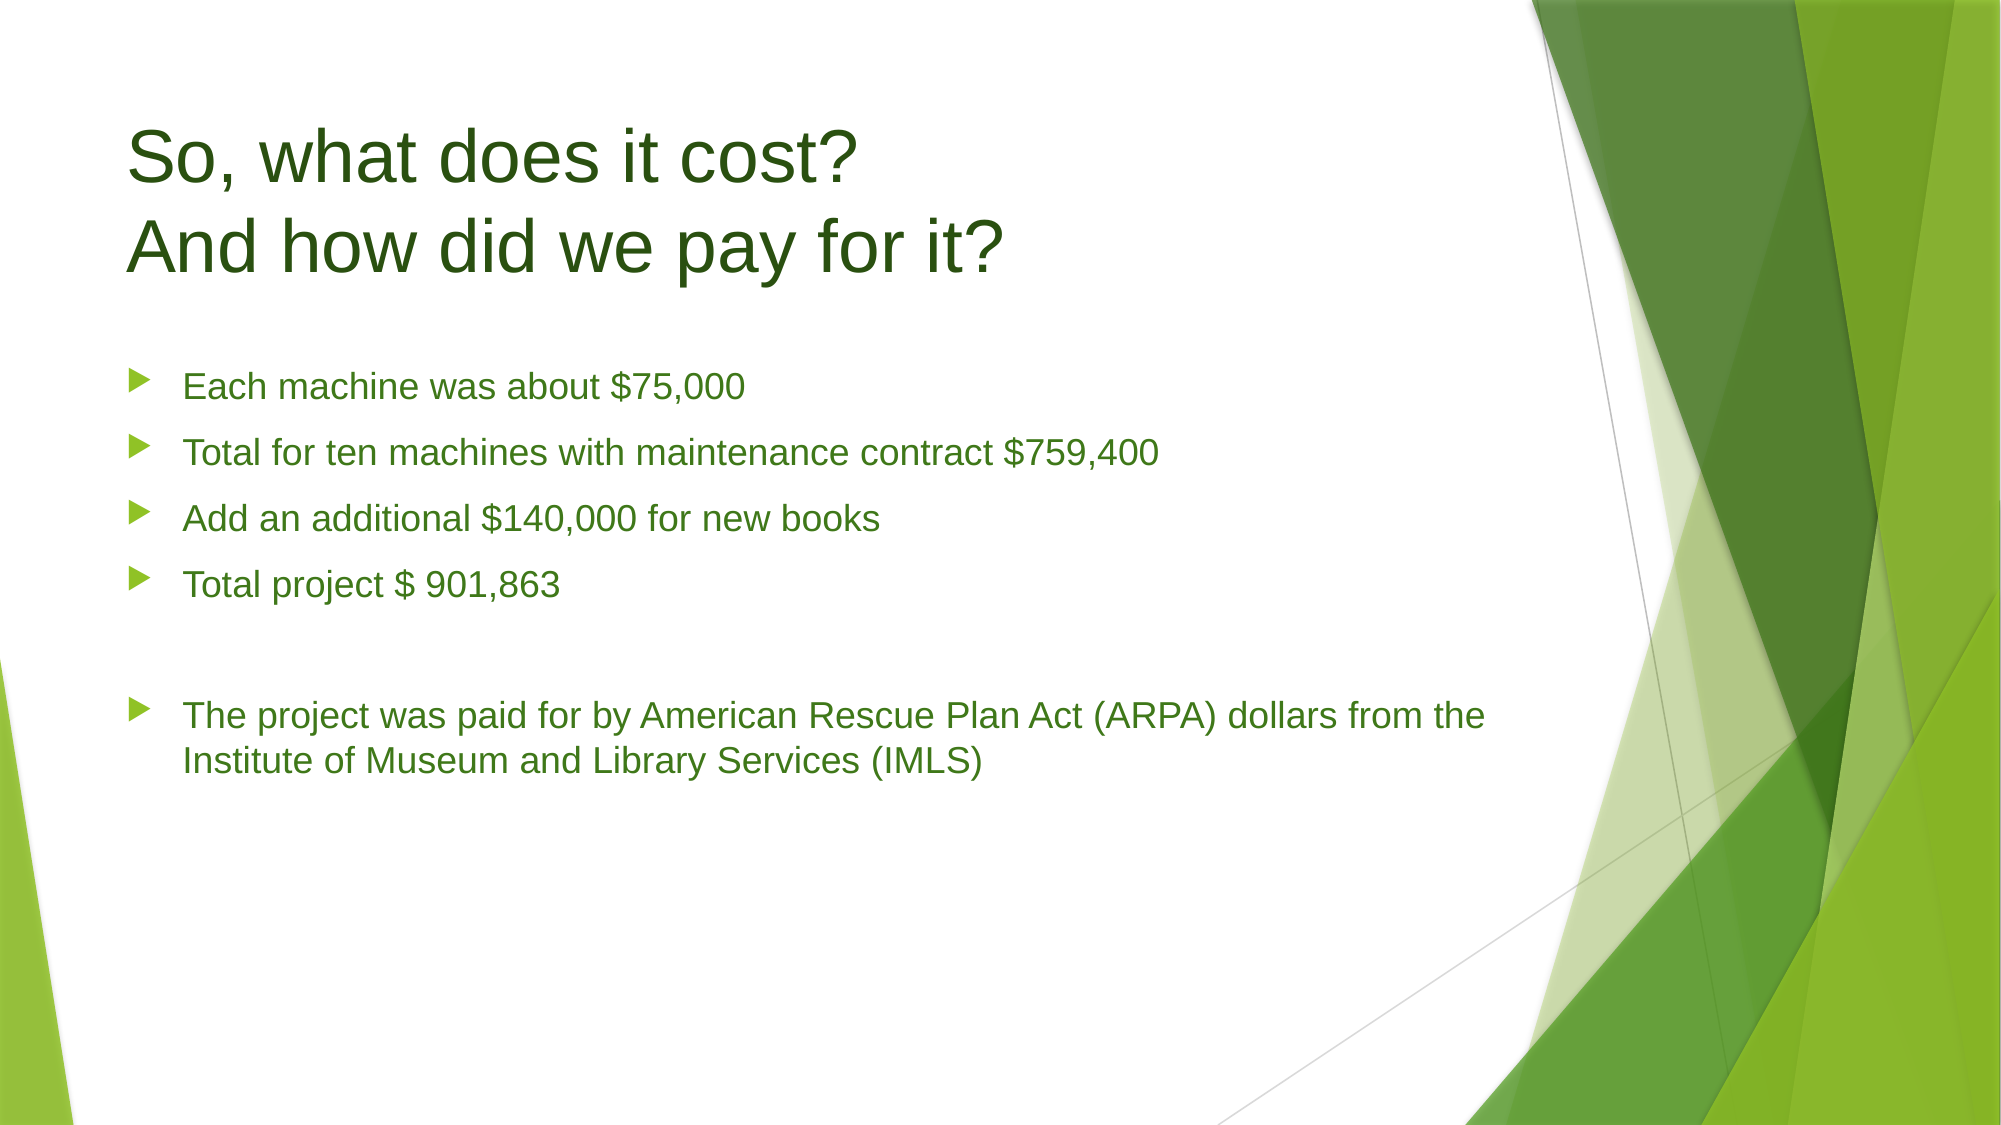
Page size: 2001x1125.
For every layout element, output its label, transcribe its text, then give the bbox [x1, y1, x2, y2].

list Each machine was about $75,000 Total for ten machines with maintenance contract $759,400 Add an additional $140,000 for new books Total project $ 901,863 The project was paid for by American Rescue Plan Act (ARPA) dollars from the Institute of Museum and Library Services (IMLS) [111, 354, 1522, 992]
title So, what does it cost? And how did we pay for it? [111, 99, 1522, 317]
